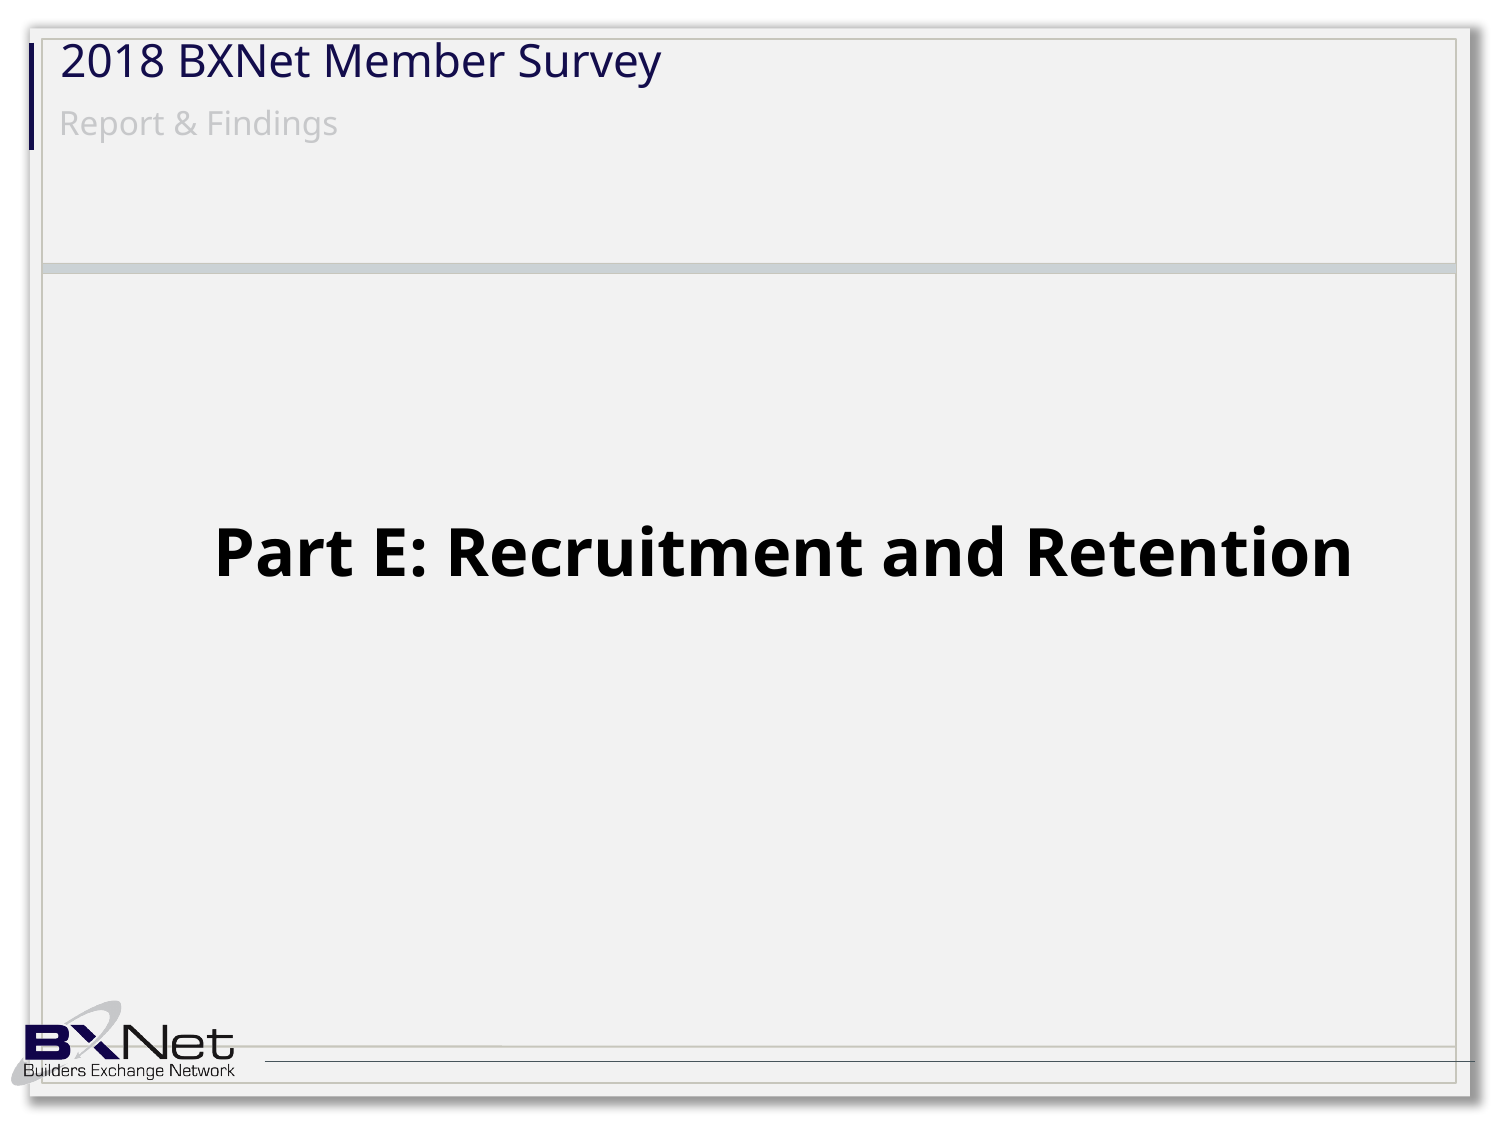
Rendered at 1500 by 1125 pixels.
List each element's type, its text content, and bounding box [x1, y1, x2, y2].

text_box 2018 BXNet Member Survey [45, 23, 677, 94]
text_box Report & Findings [44, 94, 354, 150]
picture [0, 960, 247, 1125]
text_box Part E: Recruitment and Retention [198, 502, 1394, 597]
